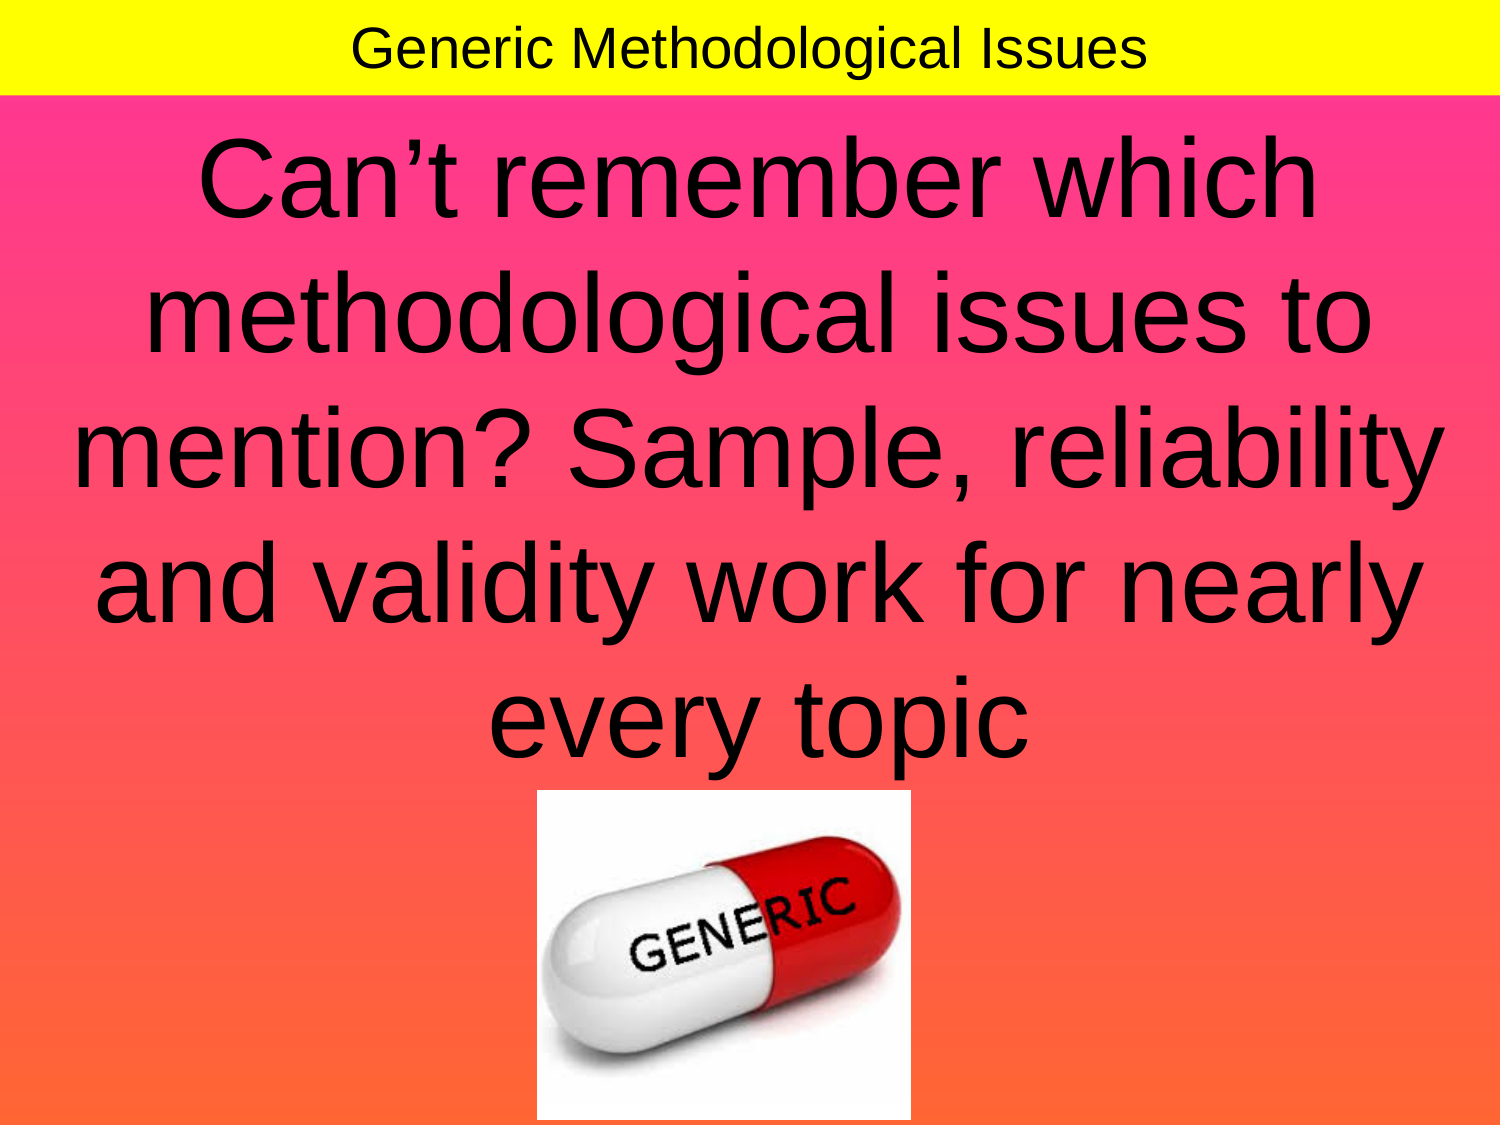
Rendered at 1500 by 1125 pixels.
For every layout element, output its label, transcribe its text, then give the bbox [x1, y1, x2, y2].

picture [537, 790, 912, 1121]
title Generic Methodological Issues [0, 0, 1500, 90]
list Can’t remember which methodological issues to mention? Sample, reliability and validity work for nearly every topic [0, 90, 1500, 1047]
